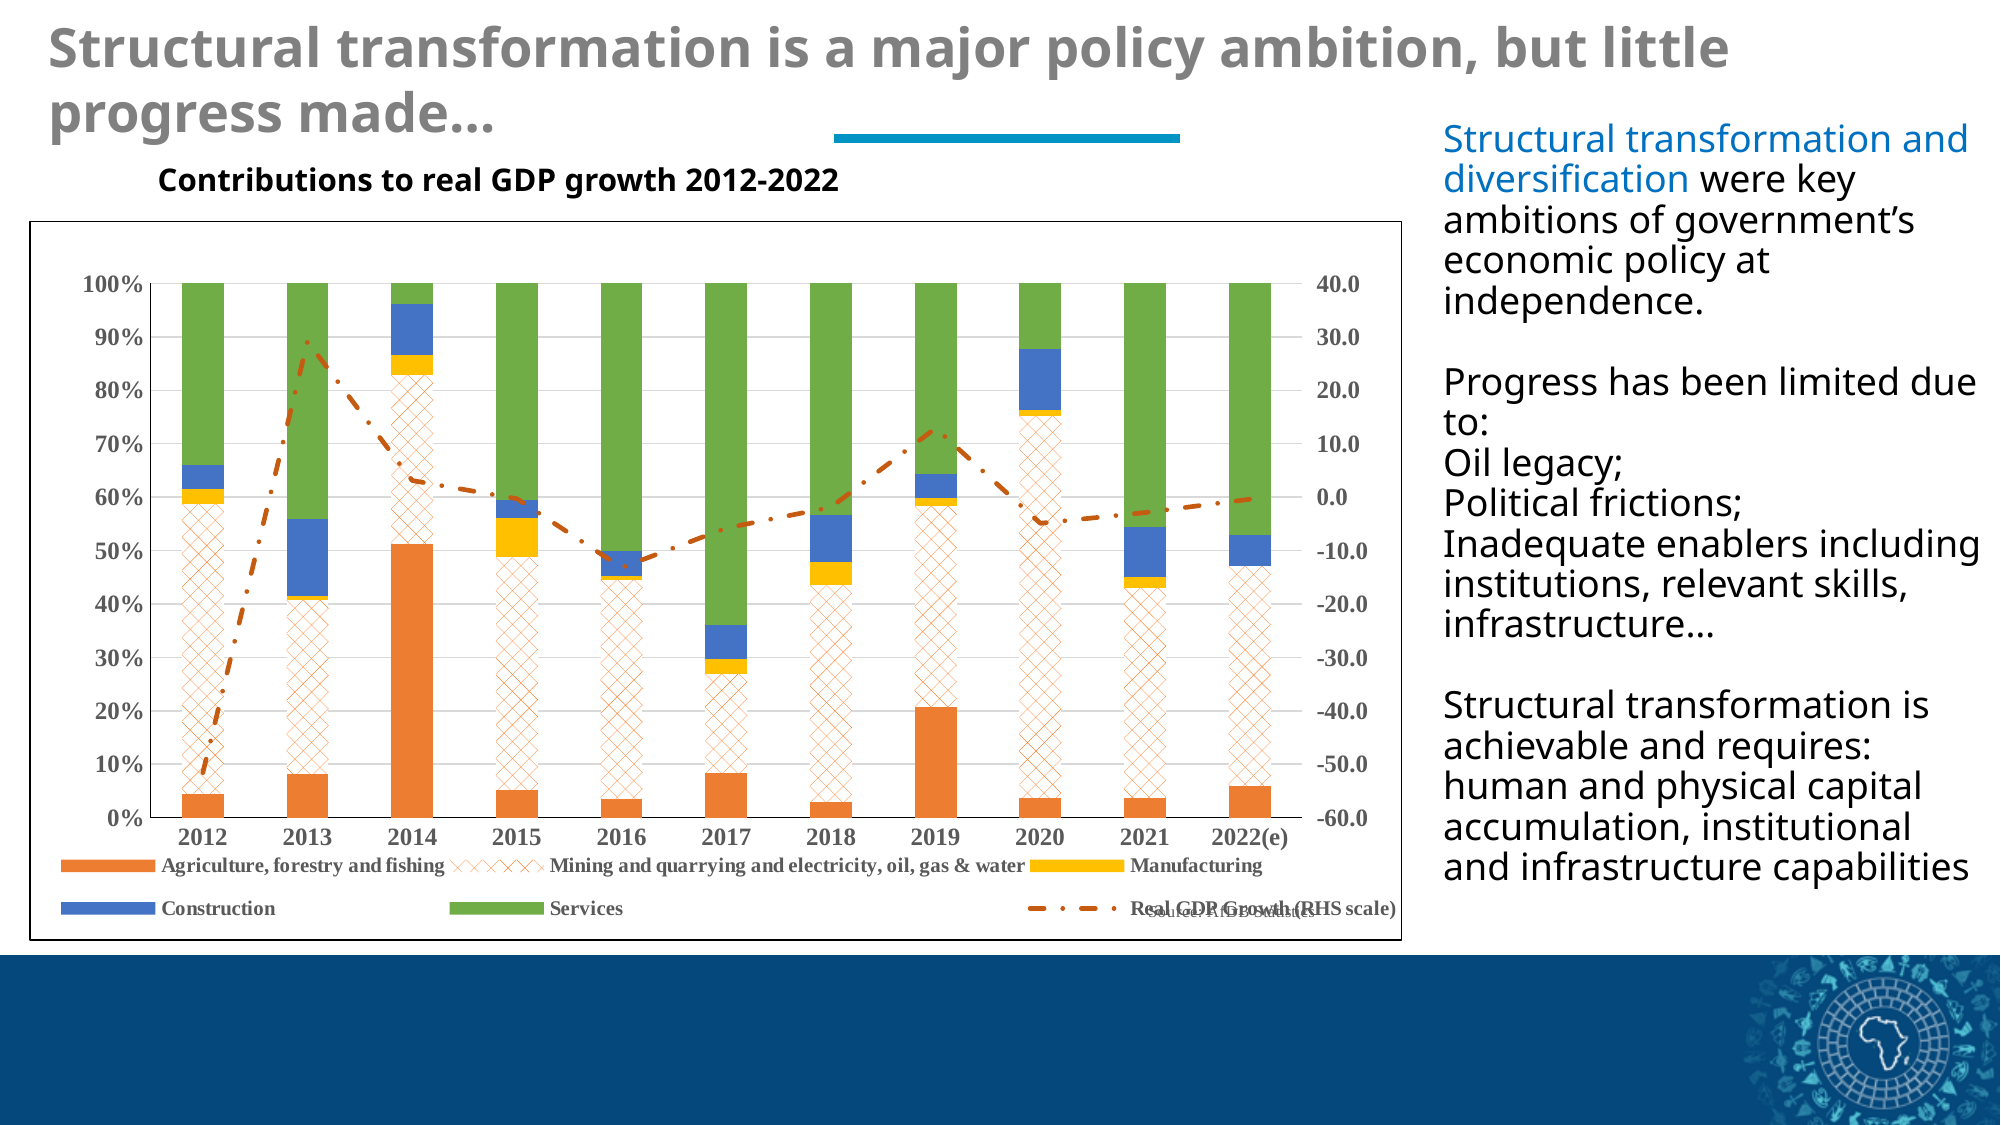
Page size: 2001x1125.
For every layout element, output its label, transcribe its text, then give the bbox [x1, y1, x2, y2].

chart [29, 220, 1403, 941]
text_box Structural transformation is a major policy ambition, but little progress made… [33, 5, 1982, 151]
picture [0, 955, 2000, 1125]
title Structural transformation and diversification were key ambitions of government’s economic policy at independence. Progress has been limited due to: Oil legacy; Political frictions; Inadequate enablers including institutions, relevant skills, infrastructure… Structural transformation is achievable and requires: human and physical capital accumulation, institutional and infrastructure capabilities [1428, 153, 2000, 942]
text_box Contributions to real GDP growth 2012-2022 [0, 153, 999, 206]
